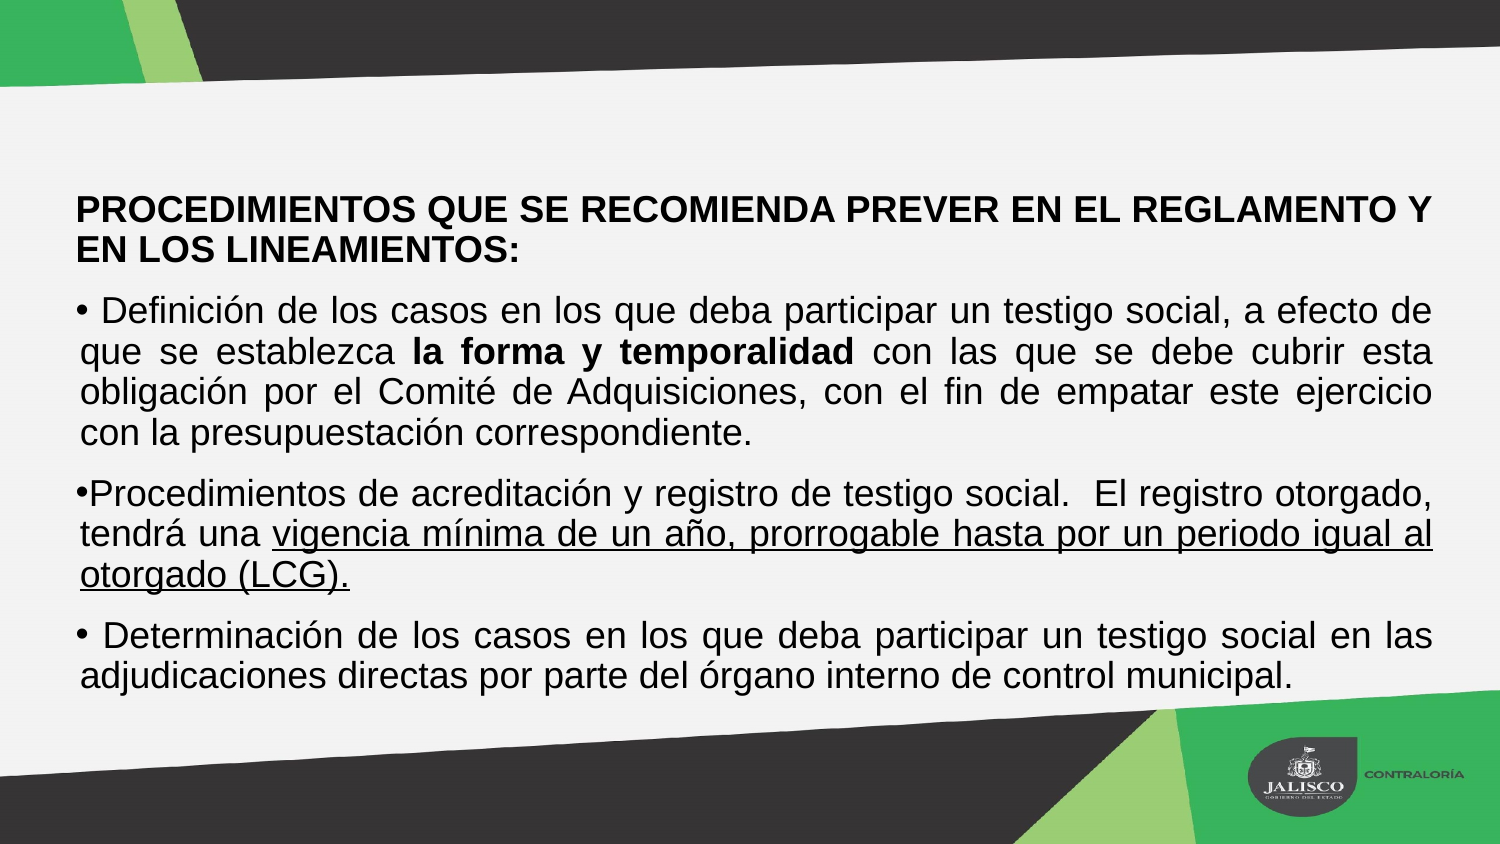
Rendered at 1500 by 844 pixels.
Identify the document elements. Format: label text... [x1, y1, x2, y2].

picture [0, 0, 1500, 844]
text_box PROCEDIMIENTOS QUE SE RECOMIENDA PREVER EN EL REGLAMENTO Y EN LOS LINEAMIENTOS: Definición de los casos en los que deba participar un testigo social, a efecto de que se establezca la forma y temporalidad con las que se debe cubrir esta obligación por el Comité de Adquisiciones, con el fin de empatar este ejercicio con la presupuestación correspondiente. Procedimientos de acreditación y registro de testigo social. El registro otorgado, tendrá una vigencia mínima de un año, prorrogable hasta por un periodo igual al otorgado (LCG). Determinación de los casos en los que deba participar un testigo social en las adjudicaciones directas por parte del órgano interno de control municipal. [60, 43, 1448, 657]
